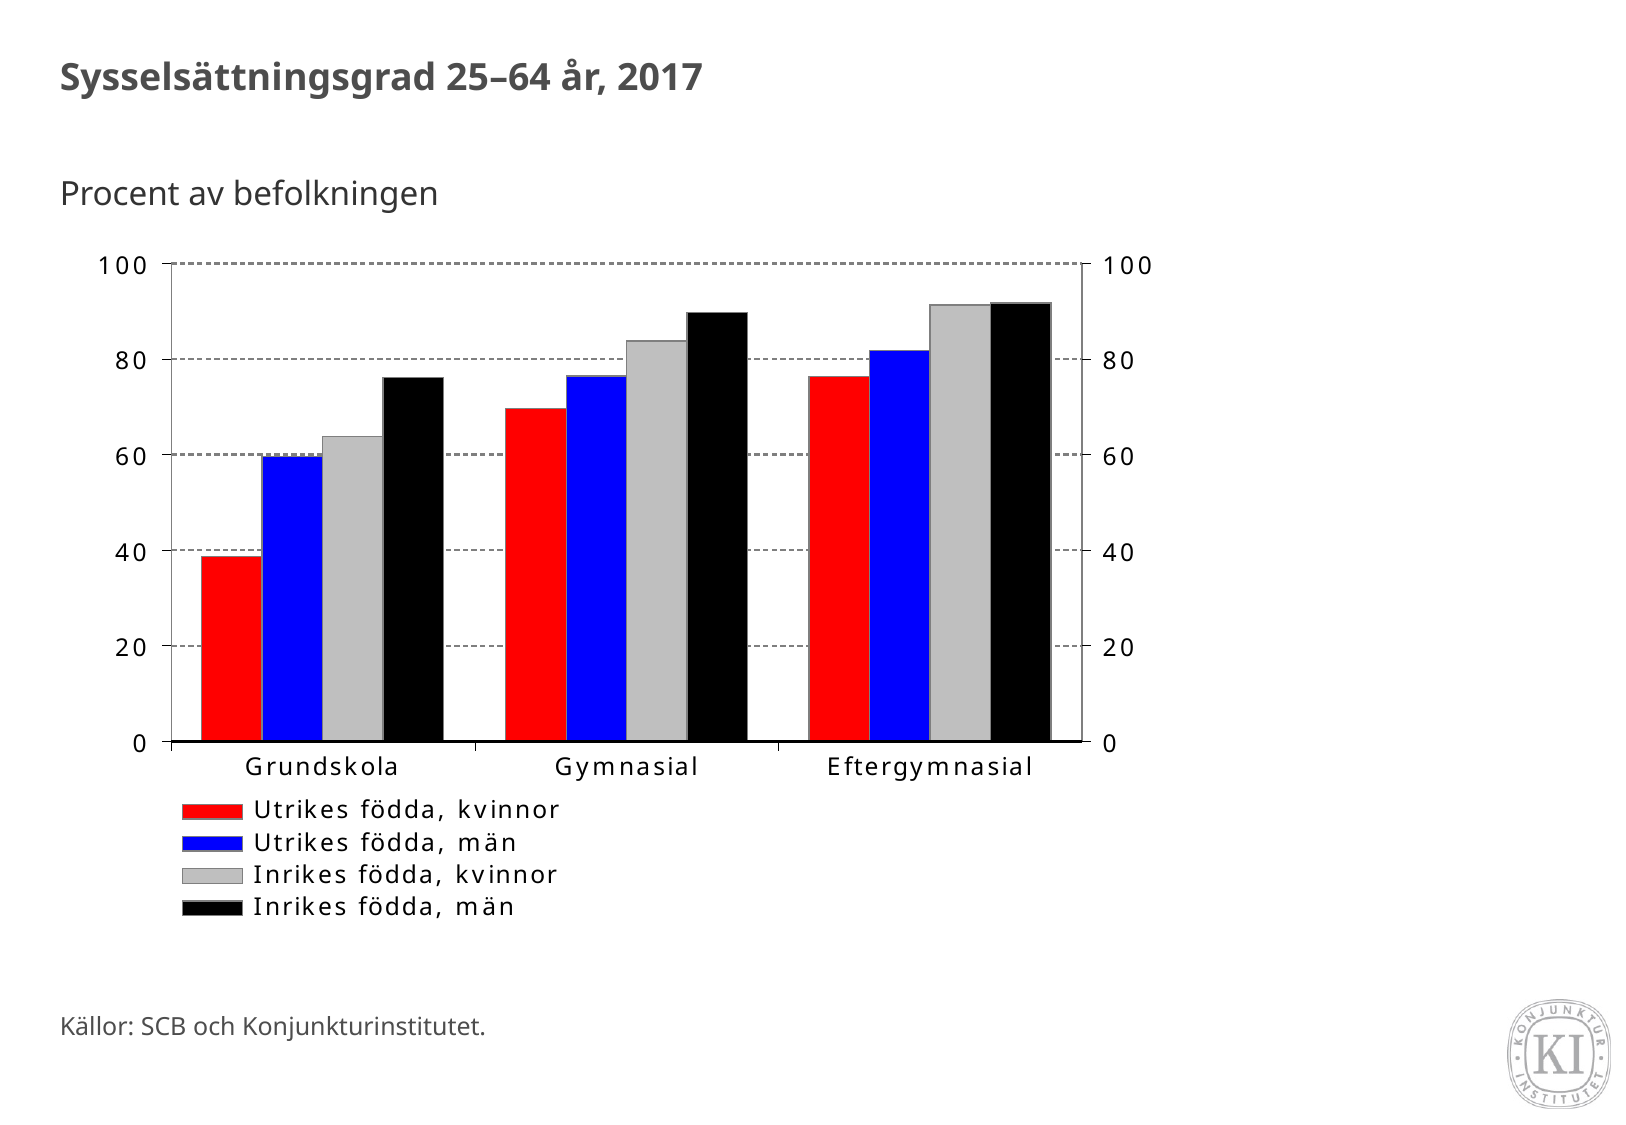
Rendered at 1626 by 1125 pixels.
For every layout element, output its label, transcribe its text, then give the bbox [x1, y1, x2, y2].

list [59, 228, 1207, 946]
picture [1507, 999, 1611, 1109]
list Procent av befolkningen [44, 125, 1545, 220]
title Sysselsättningsgrad 25–64 år, 2017 [44, 45, 1545, 114]
subtitle Källor: SCB och Konjunkturinstitutet. [44, 1003, 1474, 1106]
